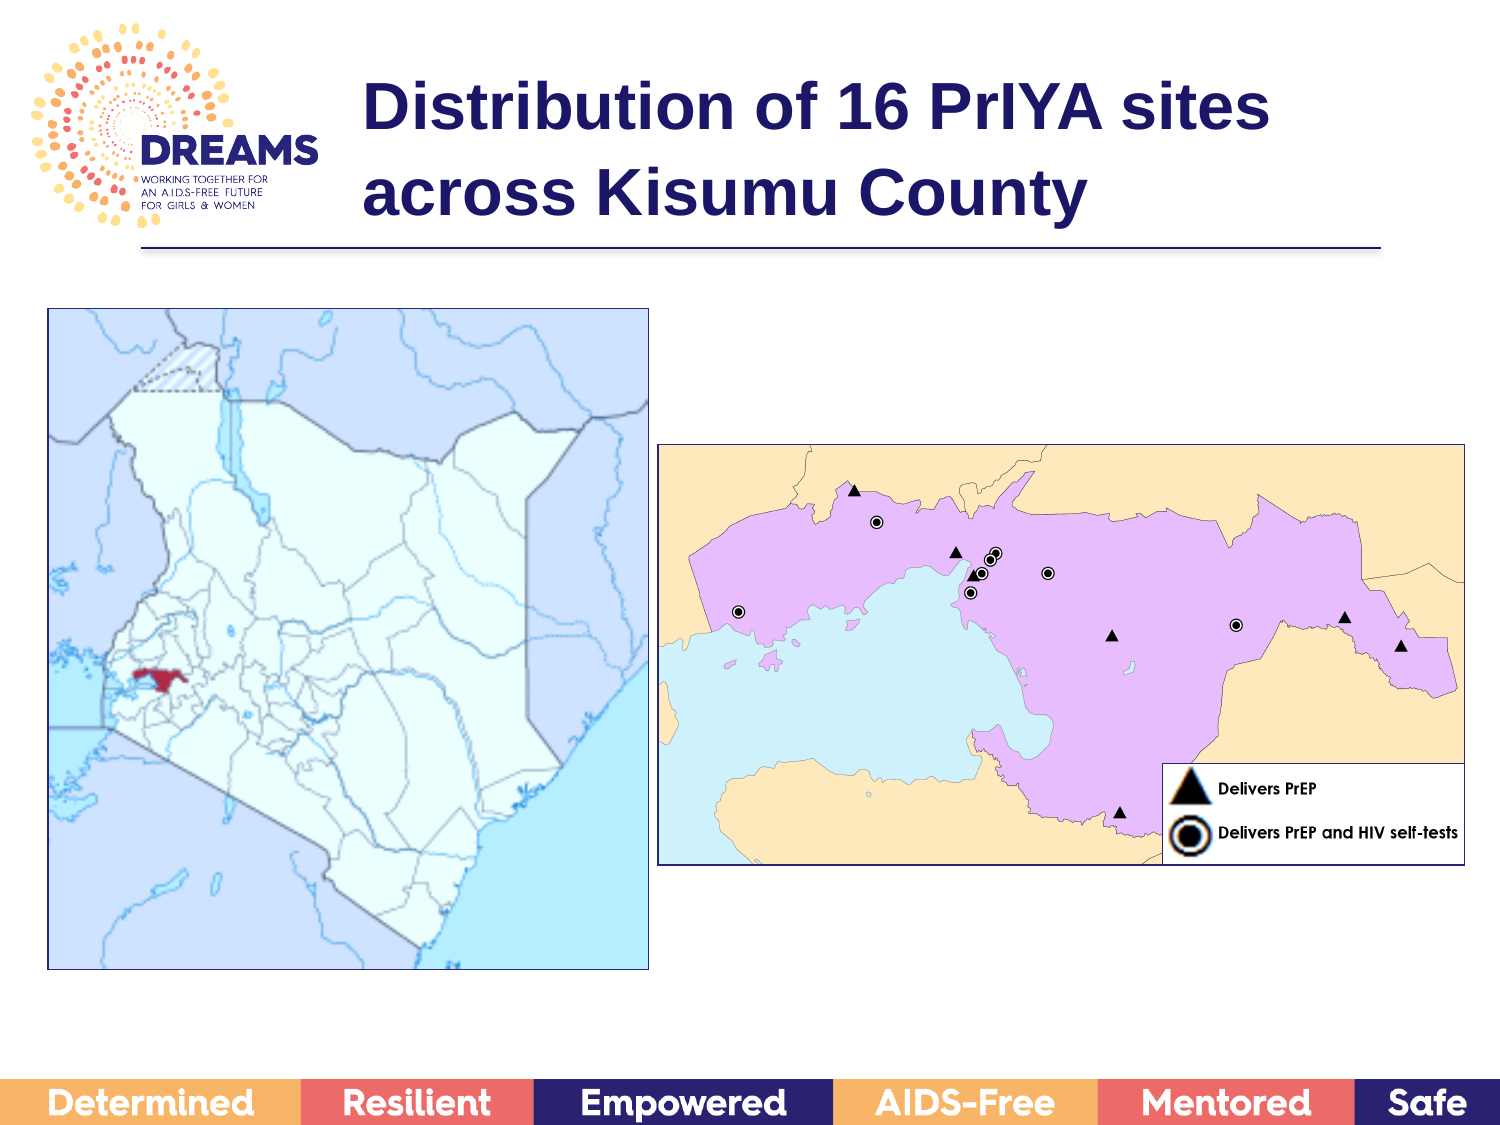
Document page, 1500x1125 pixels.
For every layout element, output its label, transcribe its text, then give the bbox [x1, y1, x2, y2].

picture [31, 23, 318, 228]
picture [658, 445, 1465, 865]
picture [0, 1079, 1500, 1125]
text_box Distribution of 16 PrIYA sites across Kisumu County [348, 49, 1447, 167]
picture [48, 309, 649, 969]
